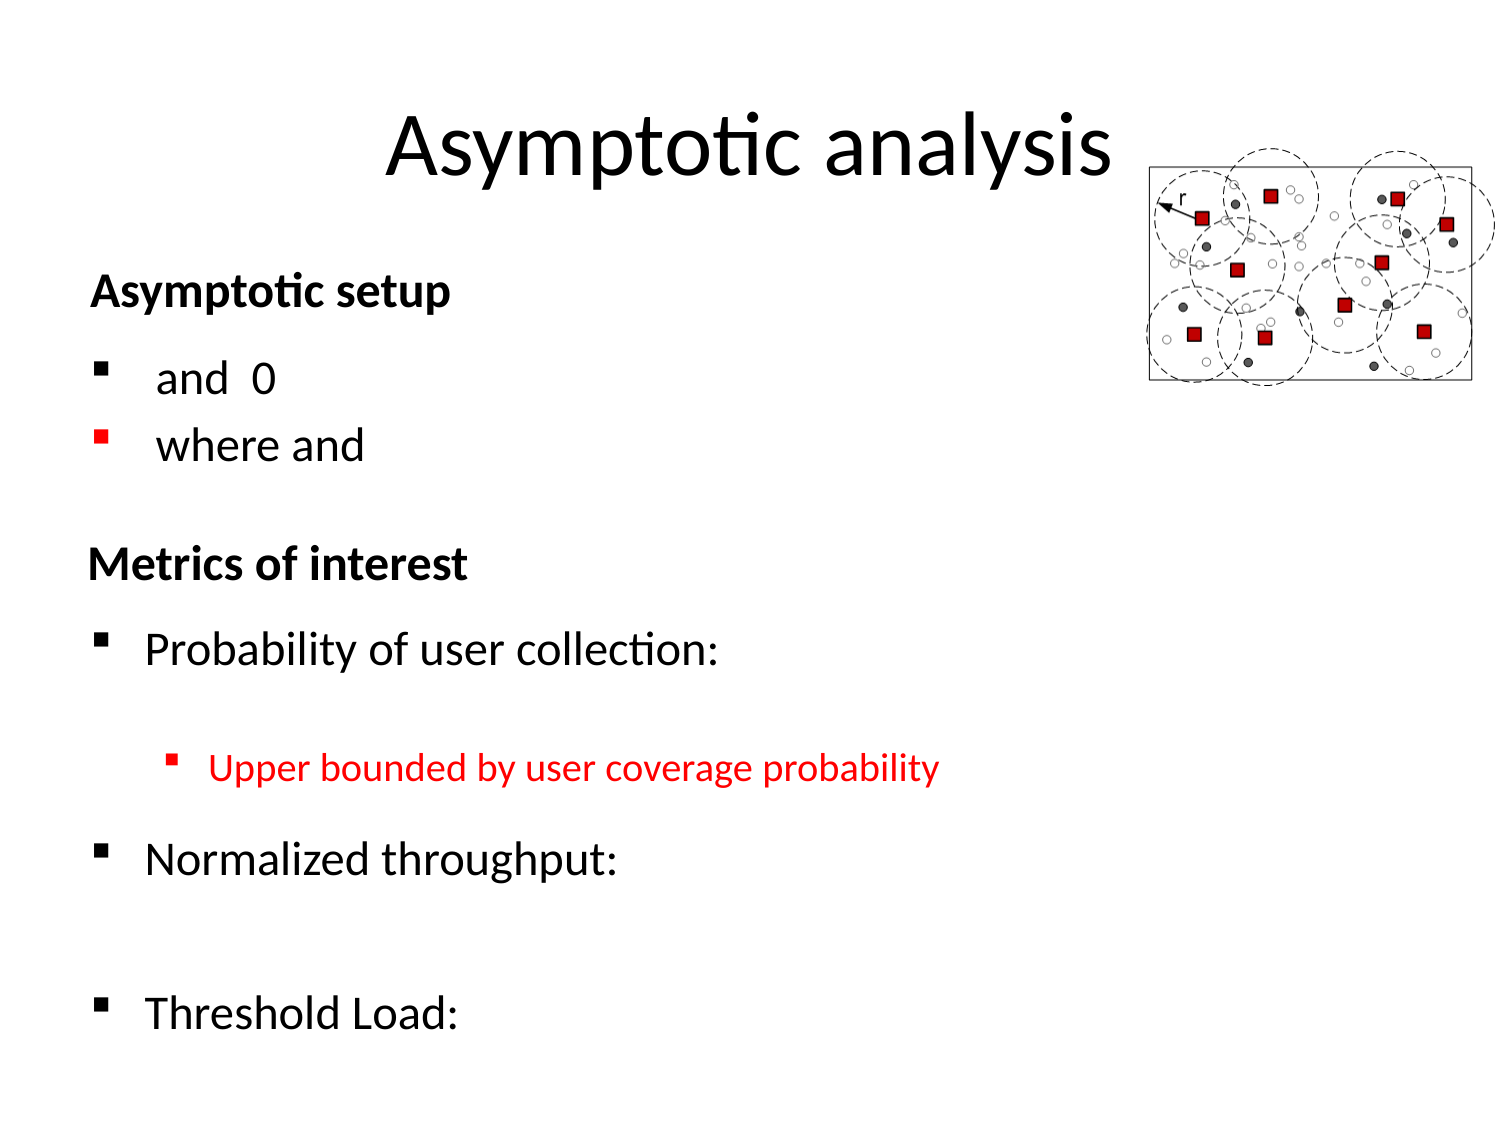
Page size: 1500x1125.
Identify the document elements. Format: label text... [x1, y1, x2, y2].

list Metrics of interest [72, 492, 1462, 598]
title Asymptotic analysis [75, 45, 1425, 219]
picture [1145, 148, 1495, 386]
list Asymptotic setup [75, 219, 1140, 325]
